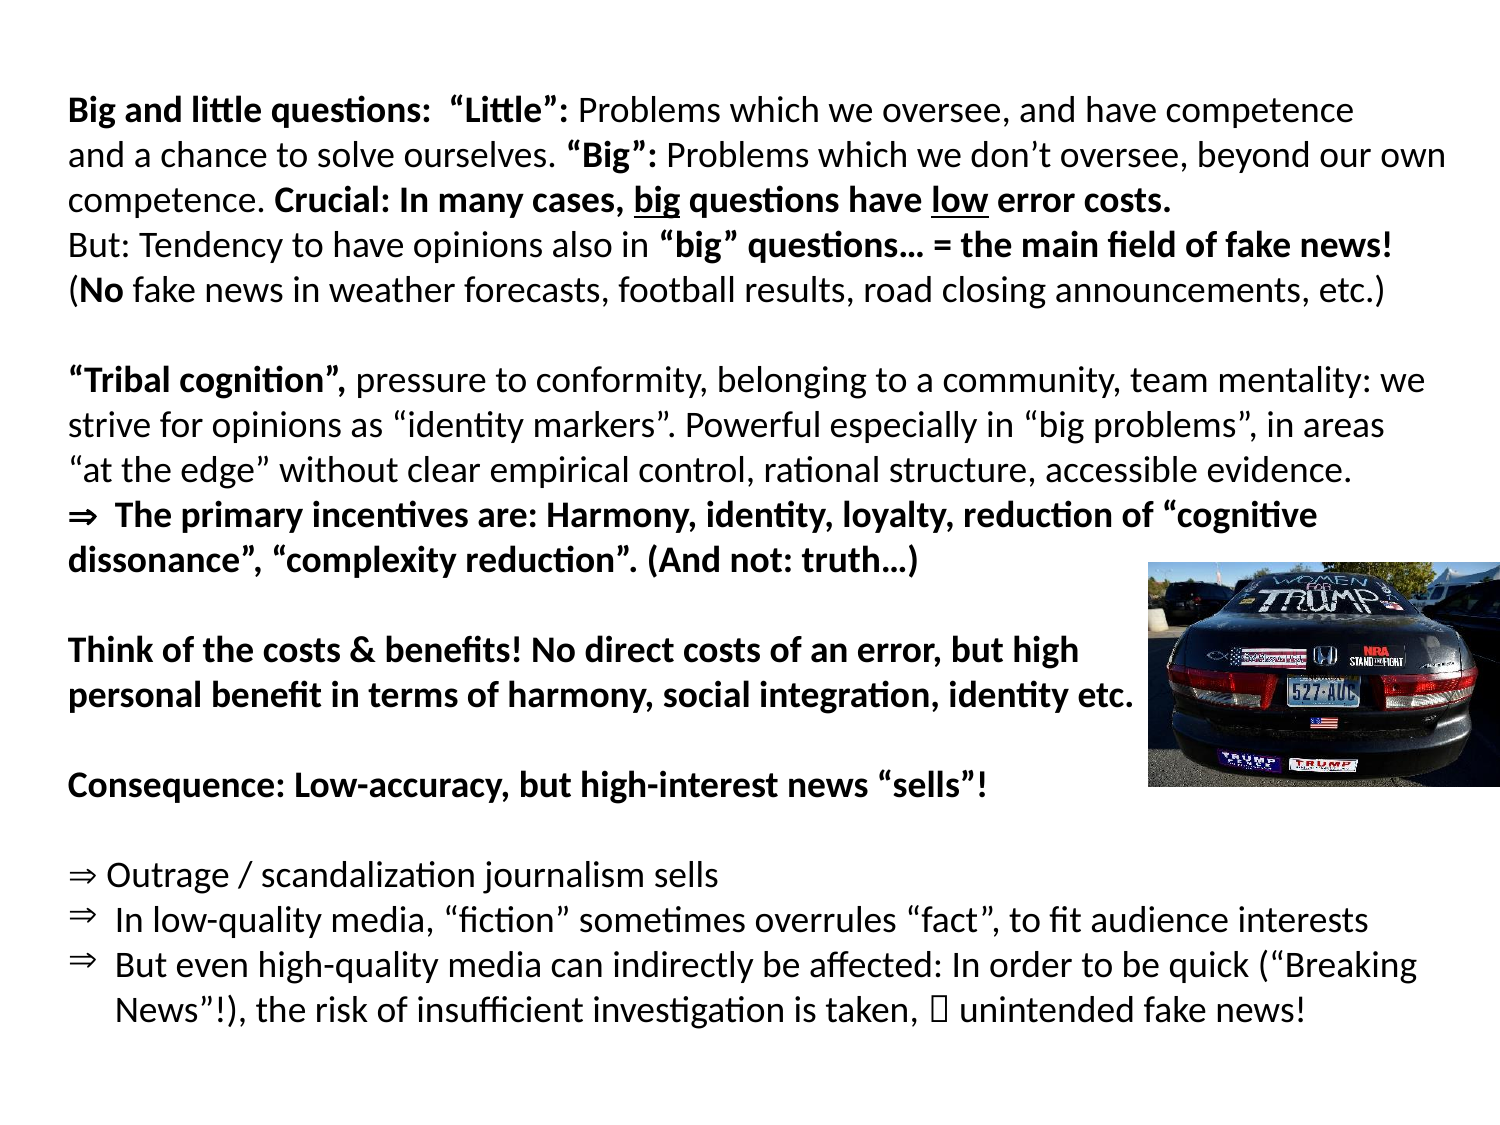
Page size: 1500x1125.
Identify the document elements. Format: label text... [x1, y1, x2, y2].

text_box Big and little questions: “Little”: Problems which we oversee, and have competence and a chance to solve ourselves. “Big”: Problems which we don’t oversee, beyond our own competence. Crucial: In many cases, big questions have low error costs. But: Tendency to have opinions also in “big” questions… = the main field of fake news! (No fake news in weather forecasts, football results, road closing announcements, etc.) “Tribal cognition”, pressure to conformity, belonging to a community, team mentality: we strive for opinions as “identity markers”. Powerful especially in “big problems”, in areas “at the edge” without clear empirical control, rational structure, accessible evidence.  The primary incentives are: Harmony, identity, loyalty, reduction of “cognitive dissonance”, “complexity reduction”. (And not: truth…) Think of the costs & benefits! No direct costs of an error, but high personal benefit in terms of harmony, social integration, identity etc. Consequence: Low-accuracy, but high-interest news “sells”!  Outrage / scandalization journalism sells In low-quality media, “fiction” sometimes overrules “fact”, to fit audience interests But even high-quality media can indirectly be affected: In order to be quick (“Breaking News”!), the risk of insufficient investigation is taken,  unintended fake news! [53, 78, 1471, 1083]
picture [1148, 562, 1500, 788]
